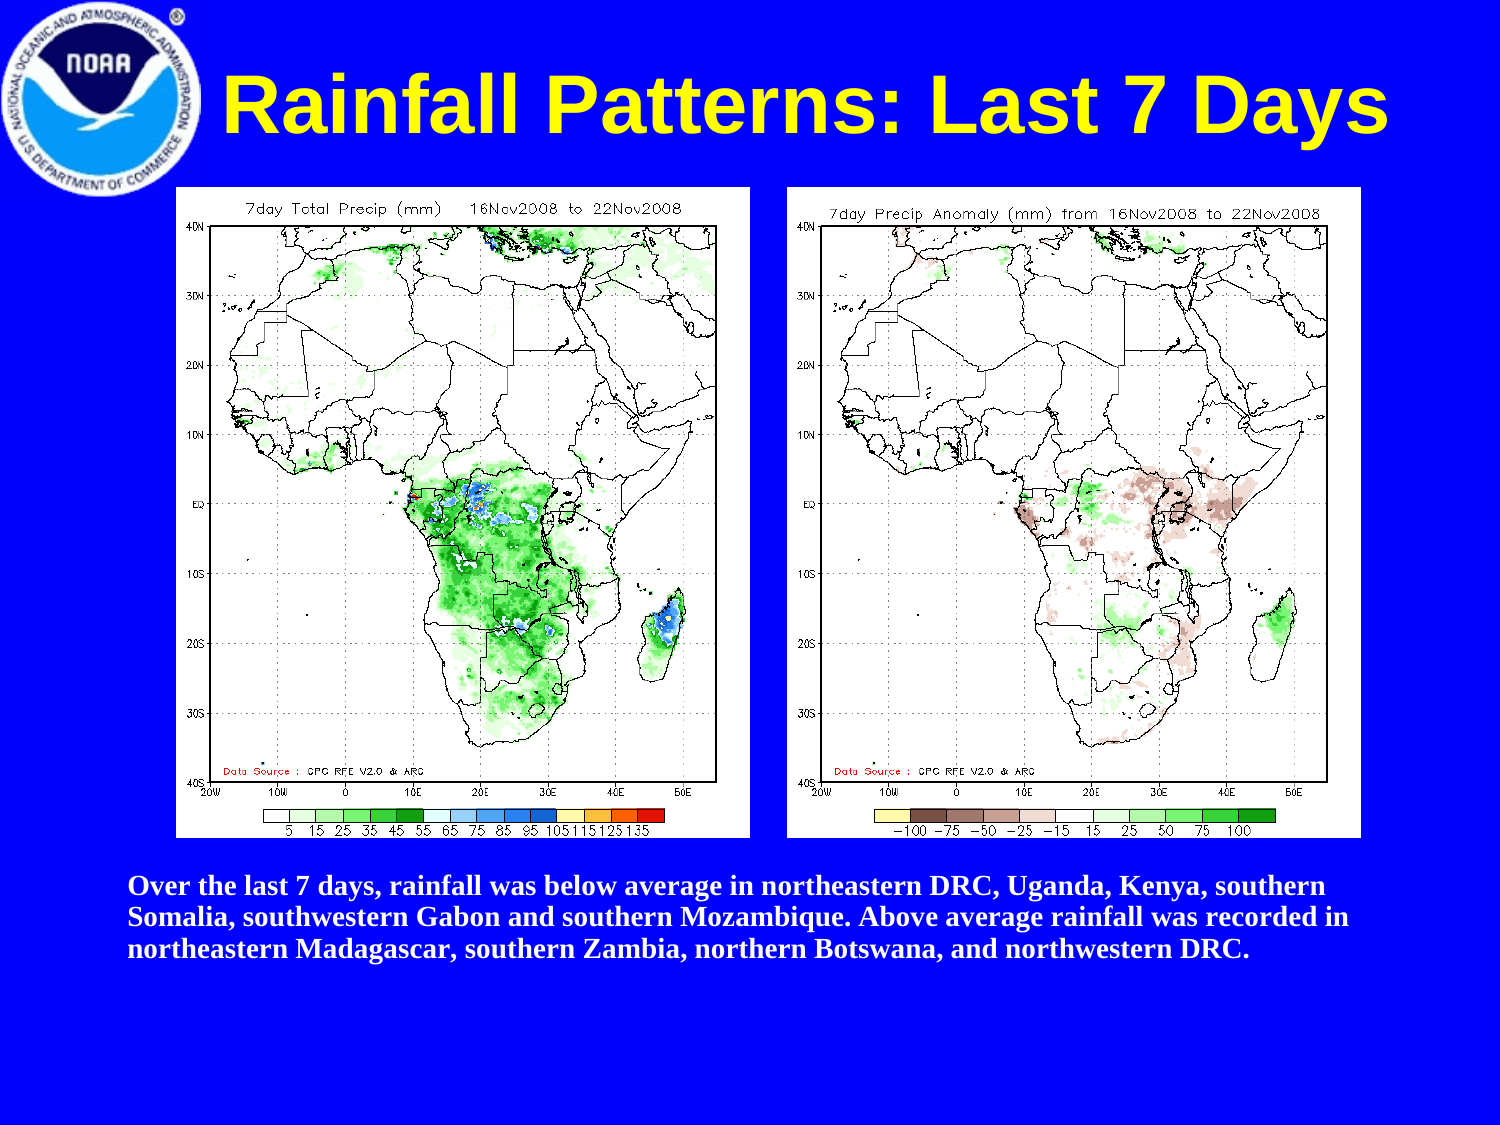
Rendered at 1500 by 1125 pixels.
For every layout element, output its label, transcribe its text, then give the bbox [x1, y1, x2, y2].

picture [0, 0, 750, 838]
picture [787, 187, 1361, 838]
text_box Over the last 7 days, rainfall was below average in northeastern DRC, Uganda, Kenya, southern Somalia, southwestern Gabon and southern Mozambique. Above average rainfall was recorded in northeastern Madagascar, southern Zambia, northern Botswana, and northwestern DRC. [112, 862, 1450, 972]
title Rainfall Patterns: Last 7 Days [174, 24, 1438, 175]
